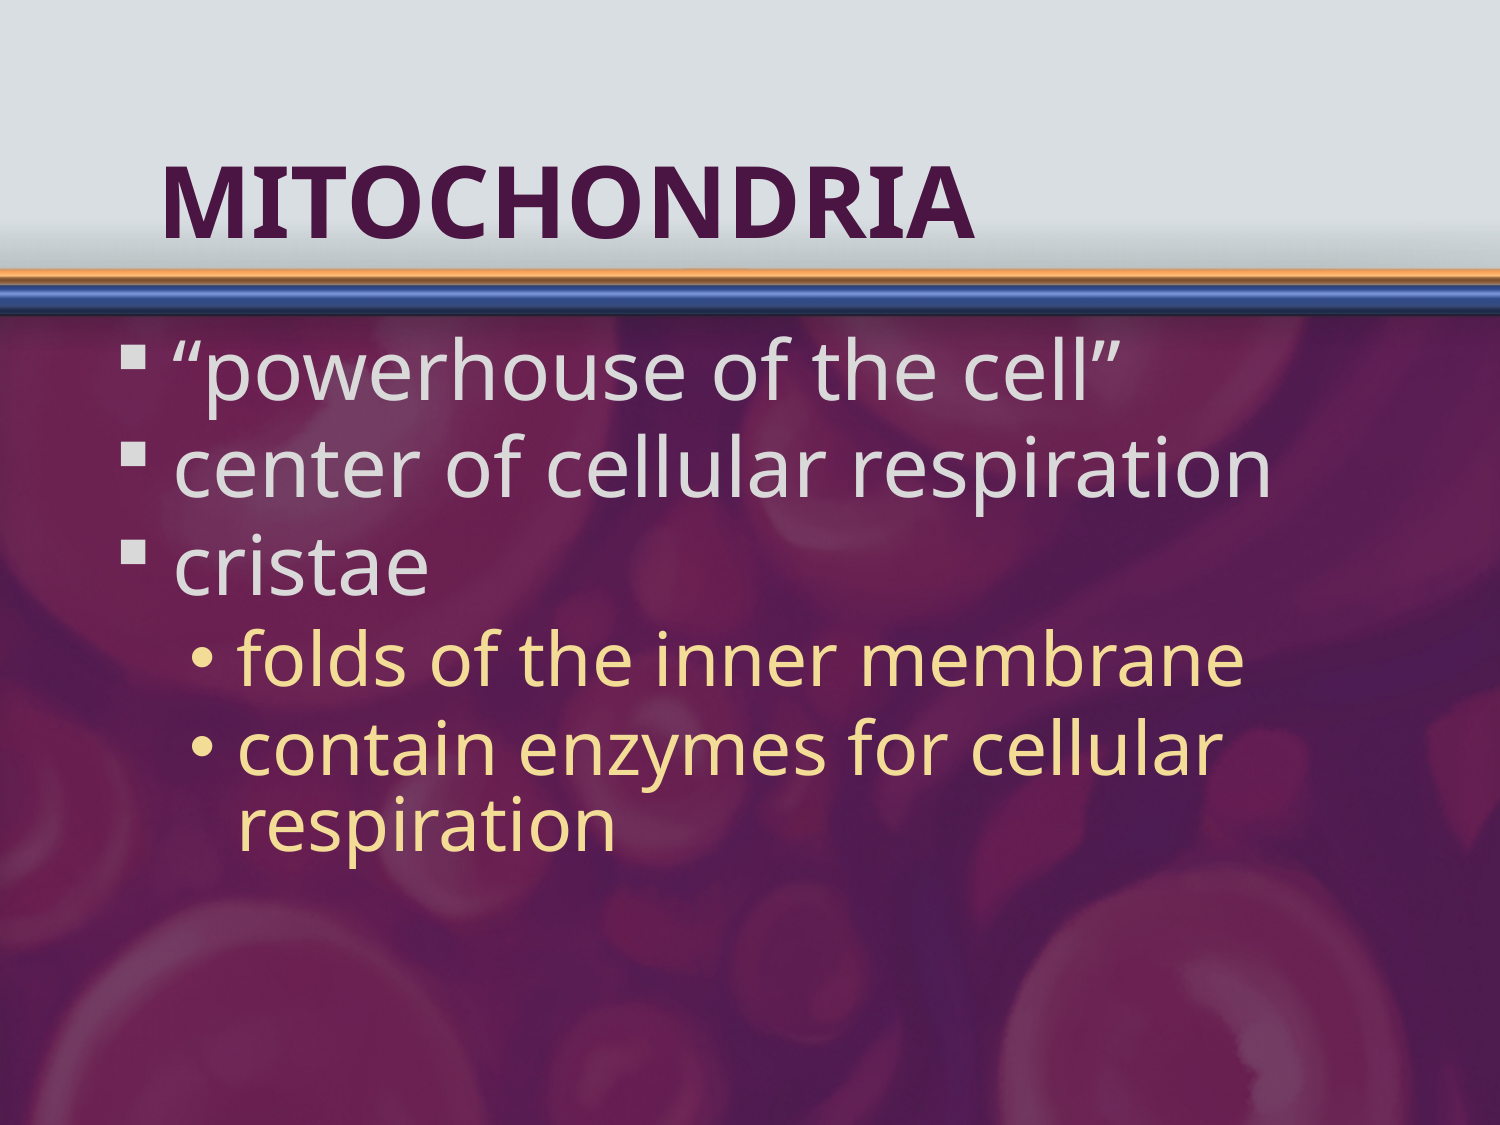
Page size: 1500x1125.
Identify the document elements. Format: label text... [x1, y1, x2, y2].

picture [0, 0, 1500, 1125]
title Mitochondria [142, 149, 1350, 275]
list “powerhouse of the cell” center of cellular respiration cristae folds of the inner membrane contain enzymes for cellular respiration [99, 324, 1350, 975]
